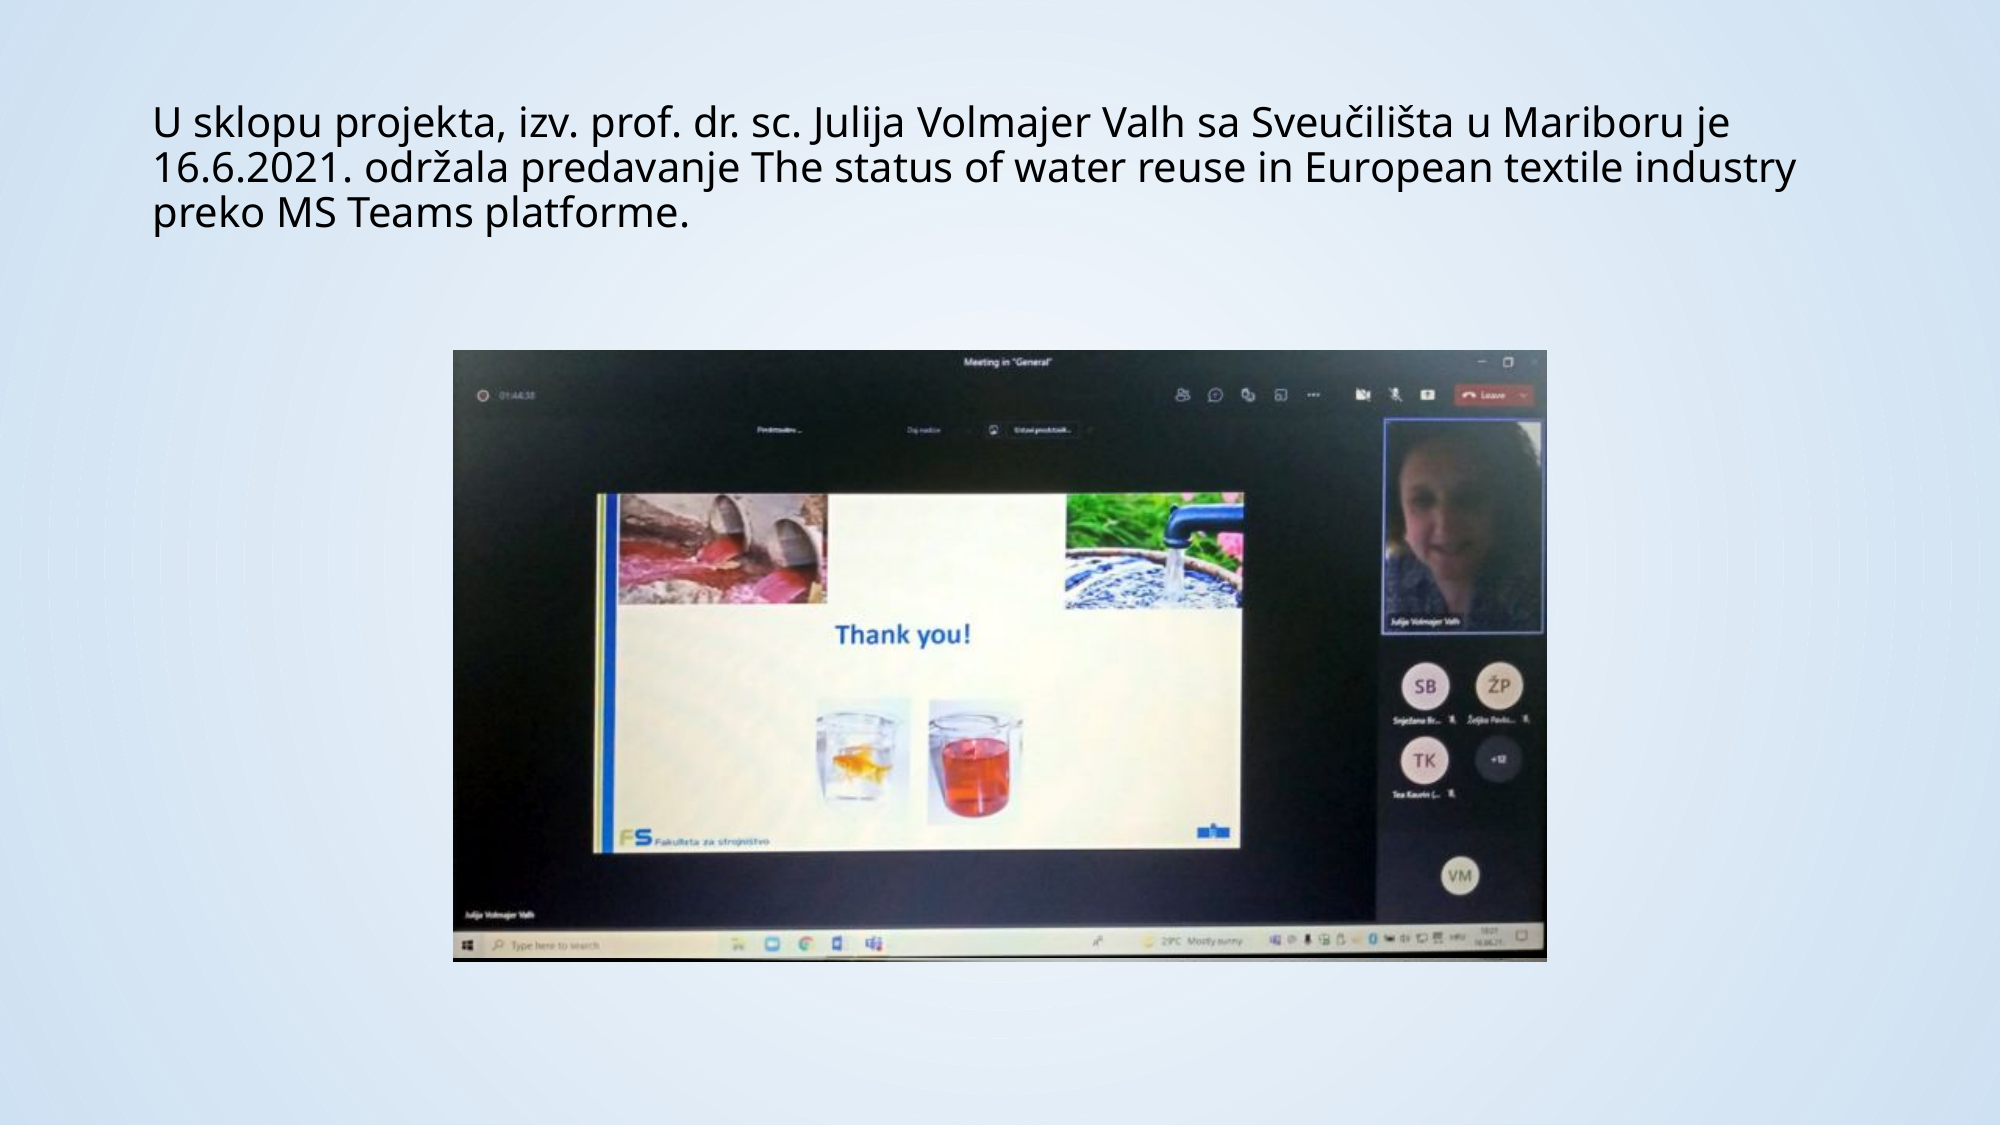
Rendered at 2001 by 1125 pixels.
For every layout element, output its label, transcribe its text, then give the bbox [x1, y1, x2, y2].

title U sklopu projekta, izv. prof. dr. sc. Julija Volmajer Valh sa Sveučilišta u Mariboru je 16.6.2021. održala predavanje The status of water reuse in European textile industry preko MS Teams platforme. [137, 59, 1863, 278]
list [453, 958, 1547, 962]
picture [453, 350, 1547, 958]
